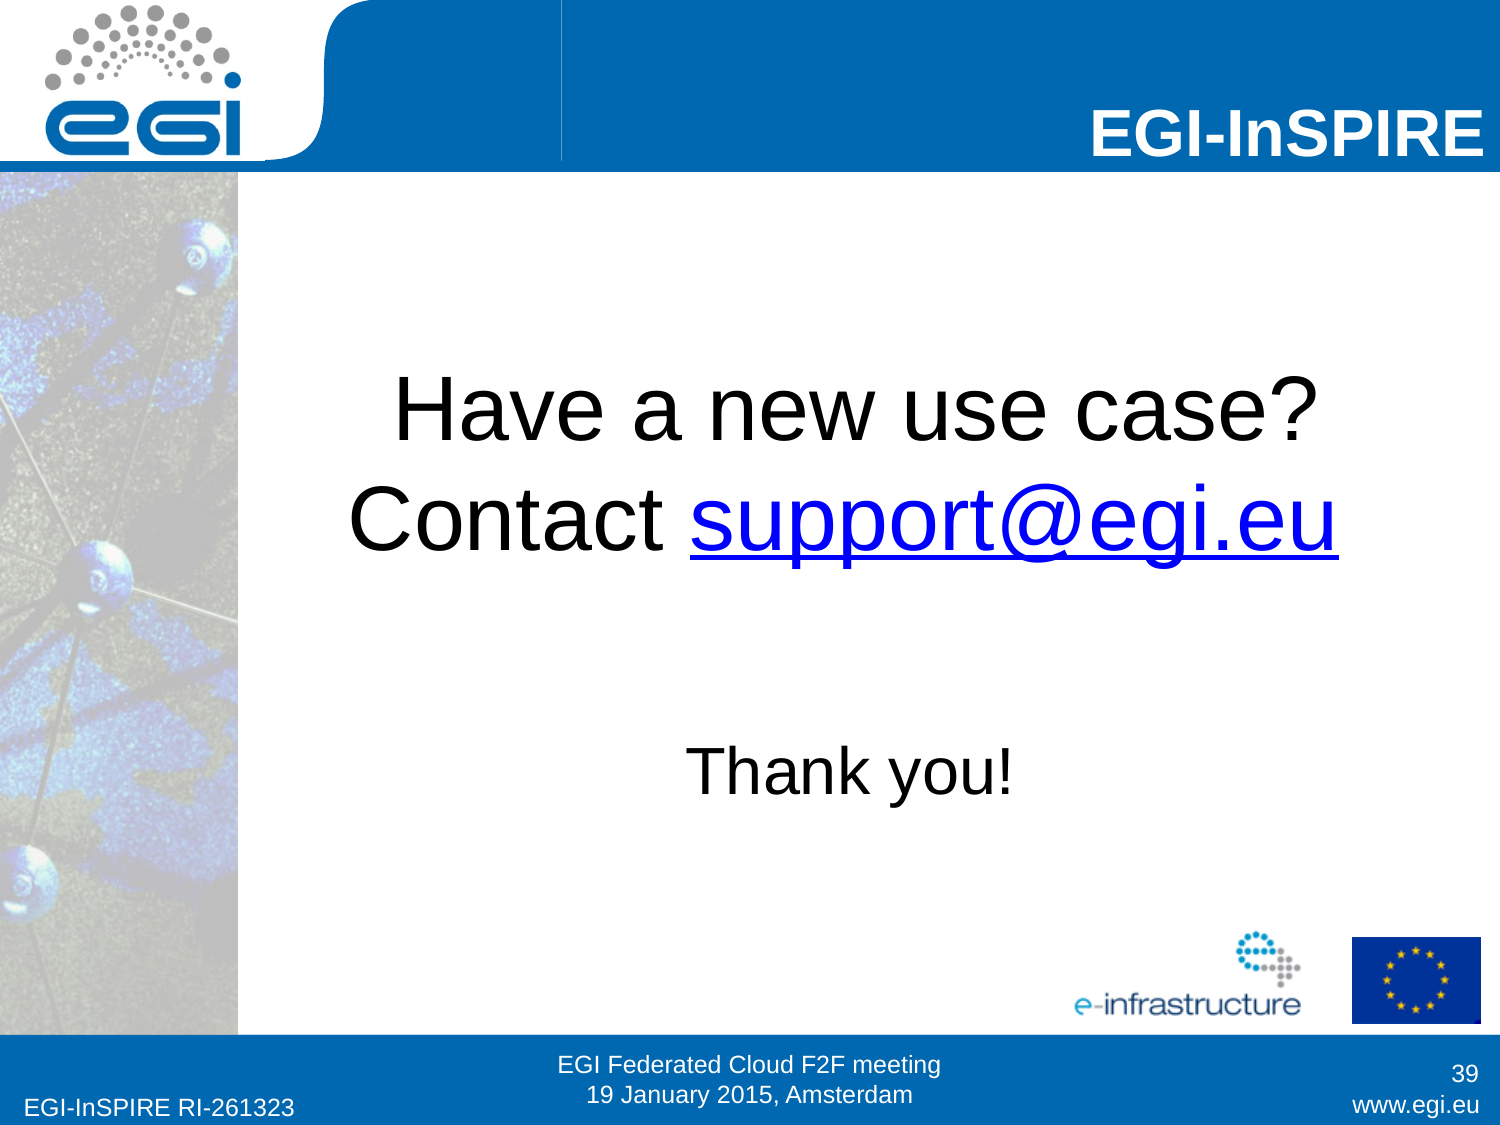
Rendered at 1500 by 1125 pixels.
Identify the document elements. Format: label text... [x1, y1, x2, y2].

slide_number 39 [1144, 1042, 1495, 1103]
subtitle Thank you! [371, 720, 1329, 941]
picture [1069, 941, 1307, 1022]
picture [0, 172, 238, 1034]
footer EGI Federated Cloud F2F meeting 19 January 2015, Amsterdam [512, 1035, 988, 1123]
picture [0, 0, 265, 161]
title Have a new use case? Contact support@egi.eu [265, 338, 1447, 580]
picture [1352, 937, 1481, 1024]
